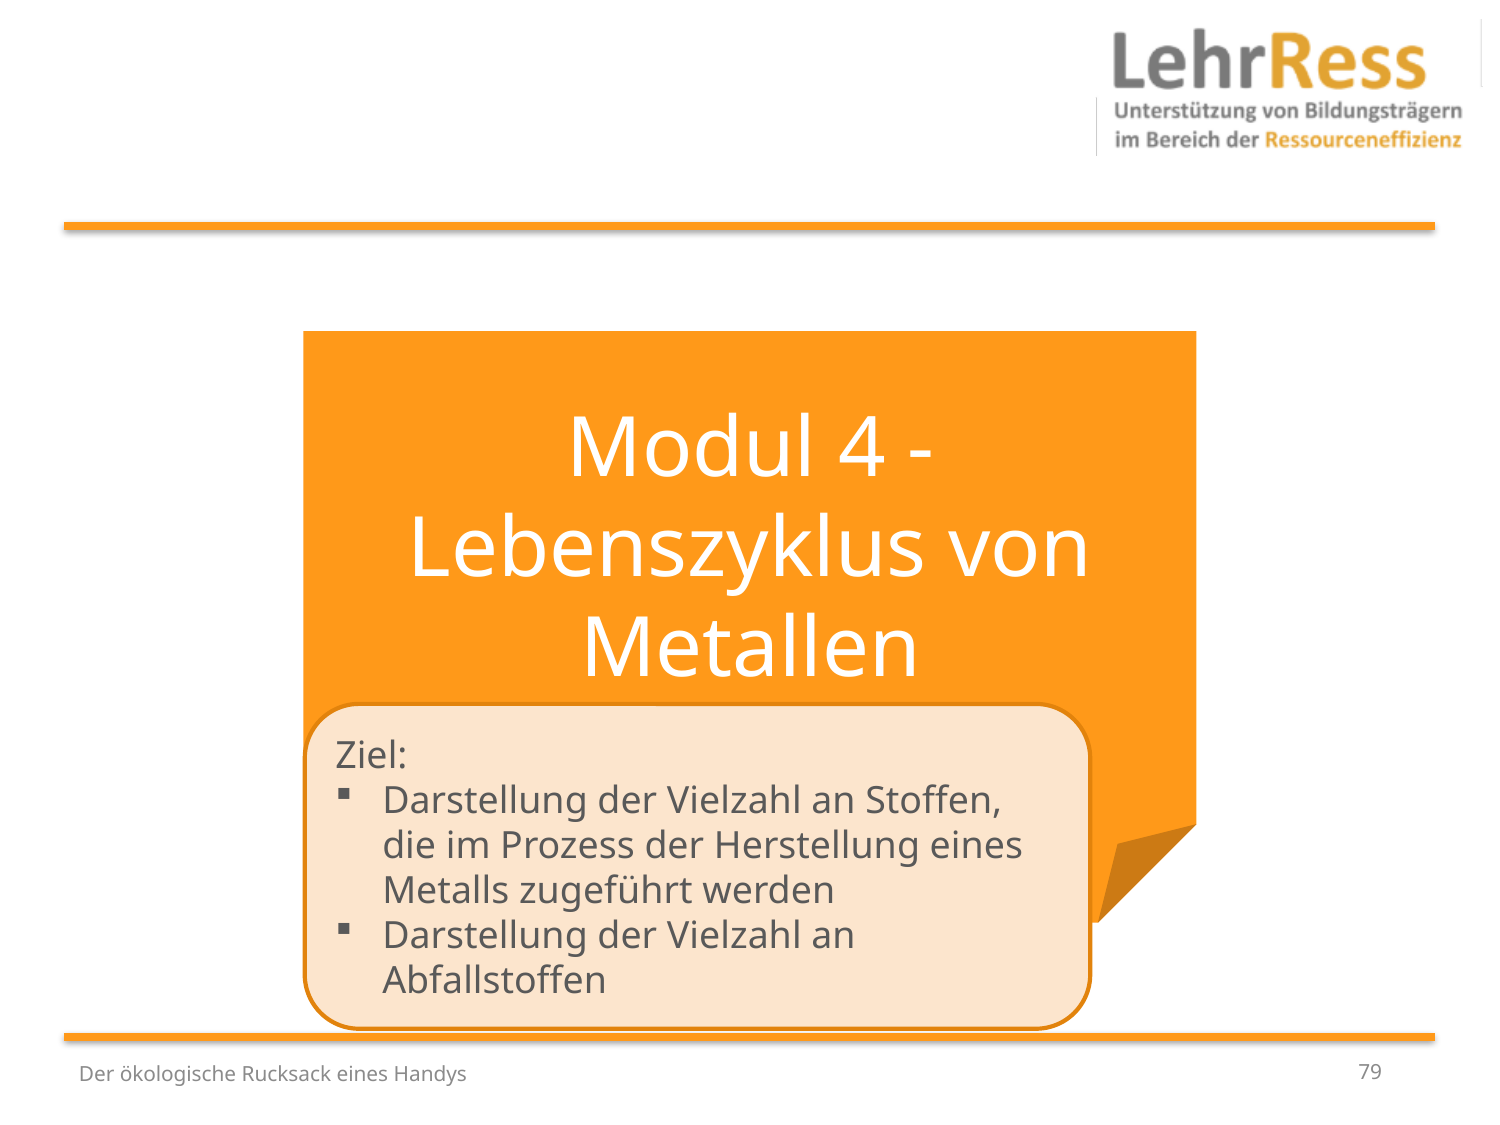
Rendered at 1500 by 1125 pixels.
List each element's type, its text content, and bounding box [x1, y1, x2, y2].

list Modul 4 - Lebenszyklus von Metallen [304, 331, 1197, 923]
text_box Ziel: Darstellung der Vielzahl an Stoffen, die im Prozess der Herstellung eines Metalls zugeführt werden Darstellung der Vielzahl an Abfallstoffen [302, 701, 1093, 1031]
picture [1095, 19, 1483, 156]
slide_number 79 [1059, 1042, 1397, 1103]
footer Der ökologische Rucksack eines Handys [64, 1042, 571, 1103]
